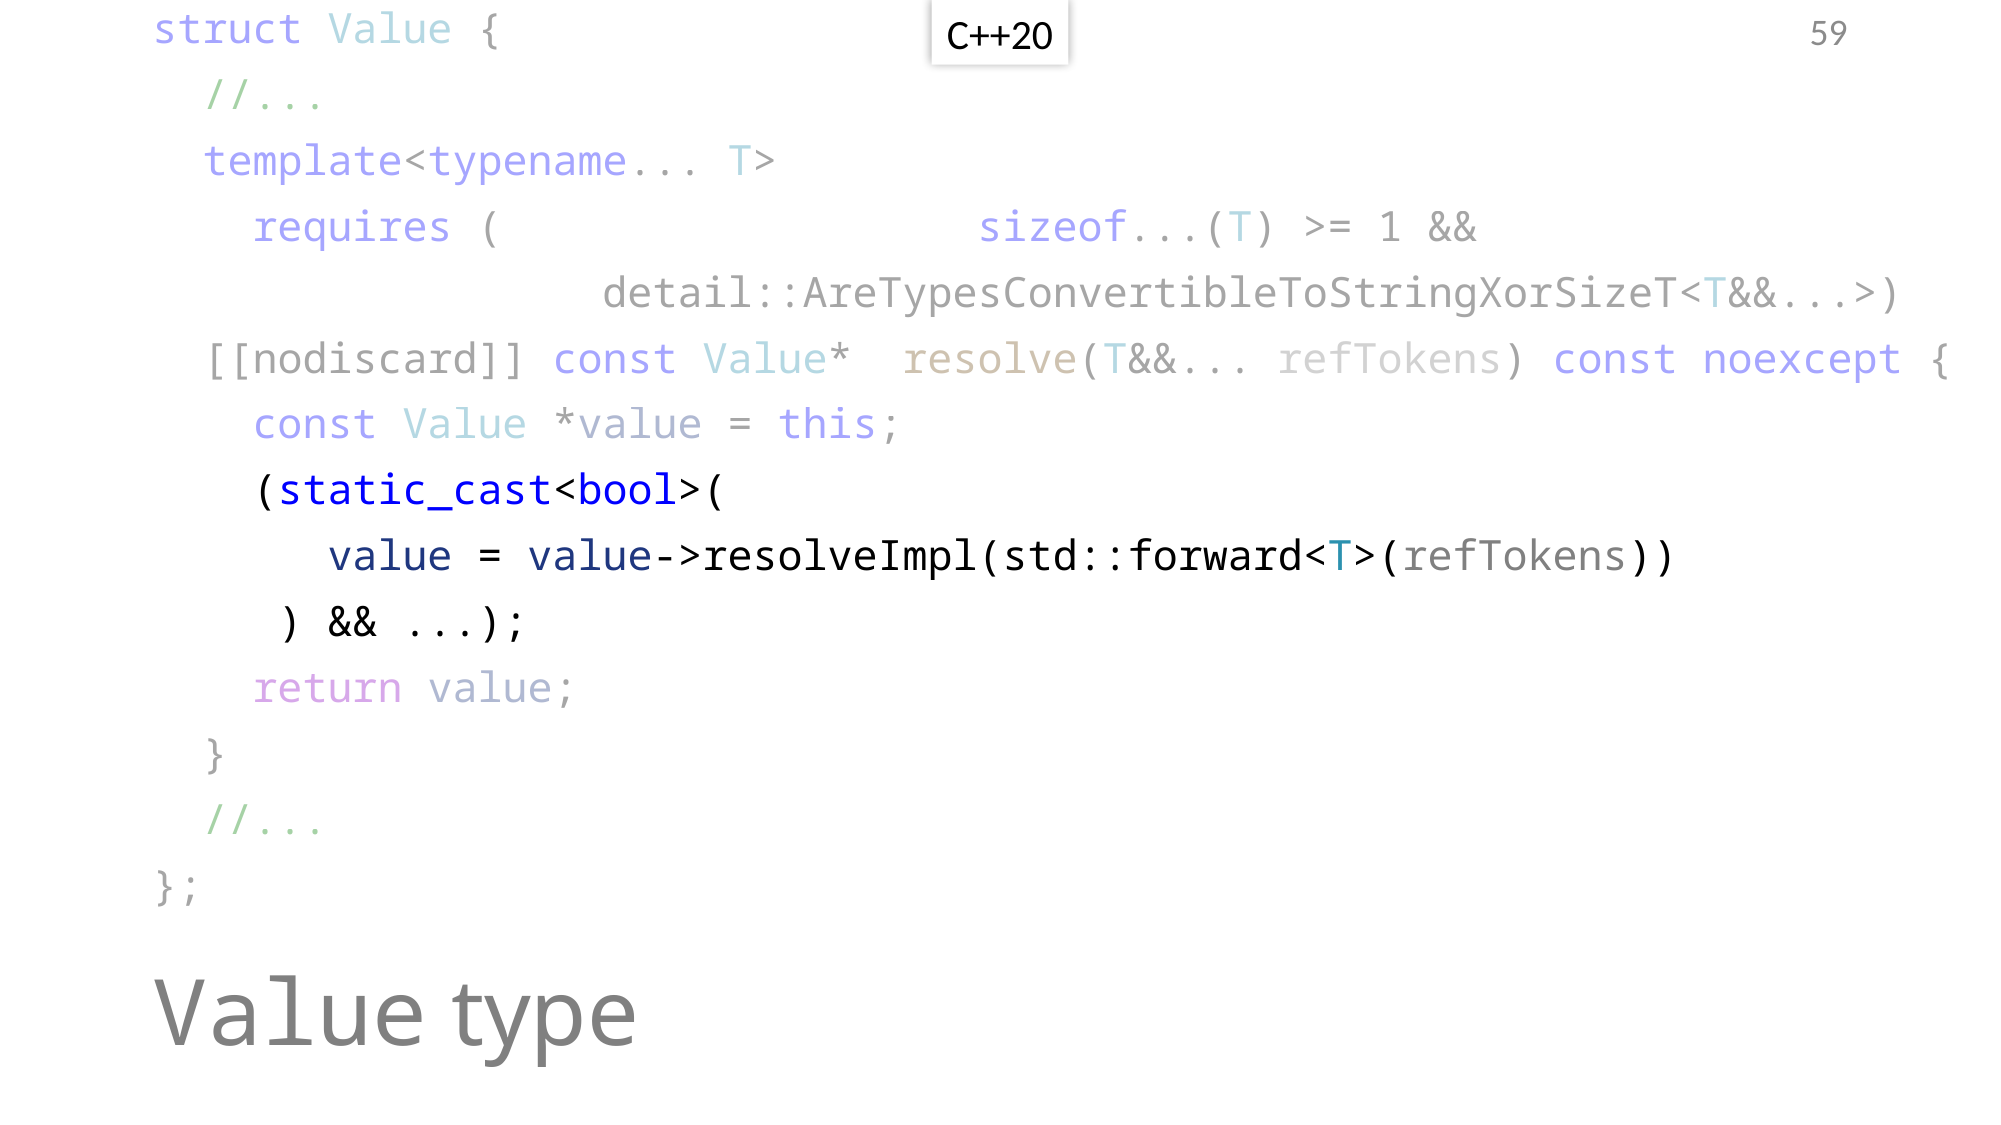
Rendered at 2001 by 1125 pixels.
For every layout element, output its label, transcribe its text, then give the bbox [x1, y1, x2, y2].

text_box C++20 [931, 0, 1069, 65]
slide_number 58 [1412, 0, 1863, 60]
list struct Value { //... template<typename... T> requires ( sizeof...(T) >= 1 && detail::AreTypesConvertibleToStringXorSizeT<T&&...>) [[nodiscard]] const Value* resolve(T&&... refTokens) const noexcept { const Value *value = this; (static_cast<bool>( value = value->resolveImpl(std::forward<T>(refTokens)) ) && ...); return value; } //... }; [137, 0, 2000, 1125]
